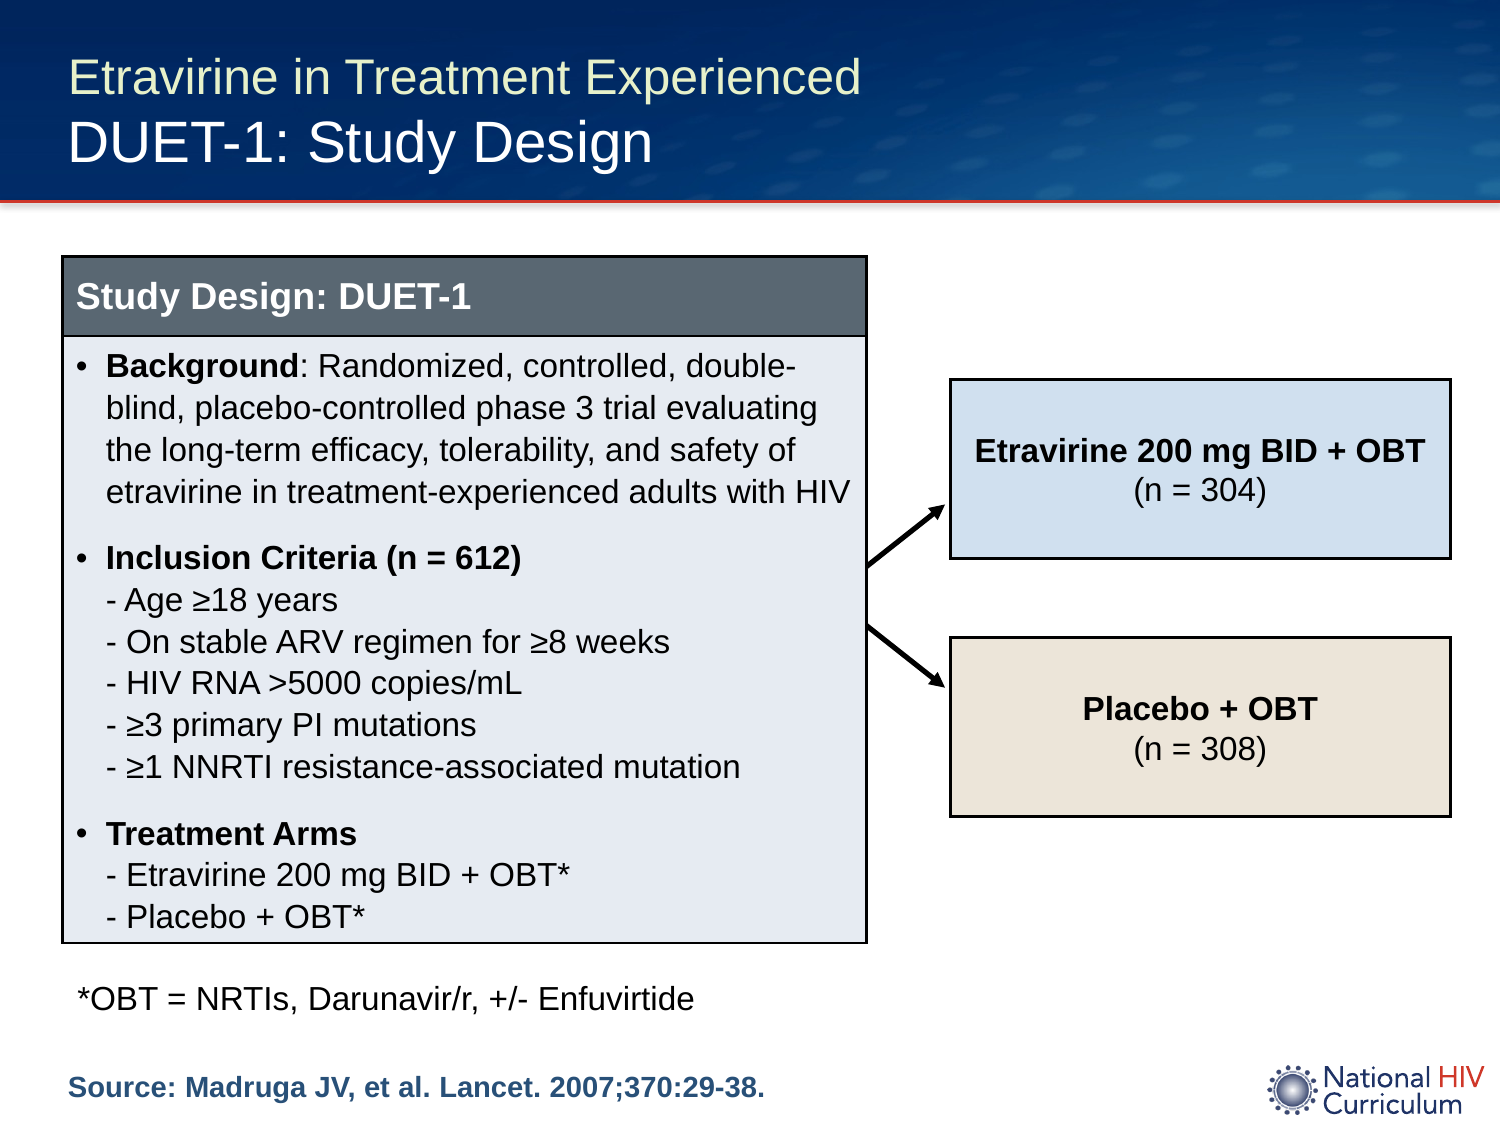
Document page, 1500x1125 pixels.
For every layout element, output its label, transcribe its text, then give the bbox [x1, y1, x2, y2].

table_header Study Design: DUET-1 [64, 258, 865, 335]
text_box *OBT = NRTIs, Darunavir/r, +/- Enfuvirtide [62, 969, 867, 1025]
text_box [868, 626, 946, 688]
text_box Placebo + OBT (n = 308) [950, 637, 1451, 817]
picture [1267, 1065, 1318, 1115]
table_cell Background: Randomized, controlled, double-blind, placebo-controlled phase 3 trial evaluating the long-term efficacy, tolerability, and safety of etravirine in treatment-experienced adults with HIV Inclusion Criteria (n = 612) - Age ≥18 years - On stable ARV regimen for ≥8 weeks - HIV RNA >5000 copies/mL - ≥3 primary PI mutations - ≥1 NNRTI resistance-associated mutation Treatment Arms - Etravirine 200 mg BID + OBT* - Placebo + OBT* [64, 337, 865, 942]
text_box [868, 504, 946, 566]
text_box Etravirine 200 mg BID + OBT (n = 304) [950, 379, 1451, 559]
title Etravirine in Treatment Experienced DUET-1: Study Design [53, 19, 1447, 199]
picture [0, 0, 1500, 200]
list Source: Madruga JV, et al. Lancet. 2007;370:29-38. [53, 1059, 1261, 1113]
